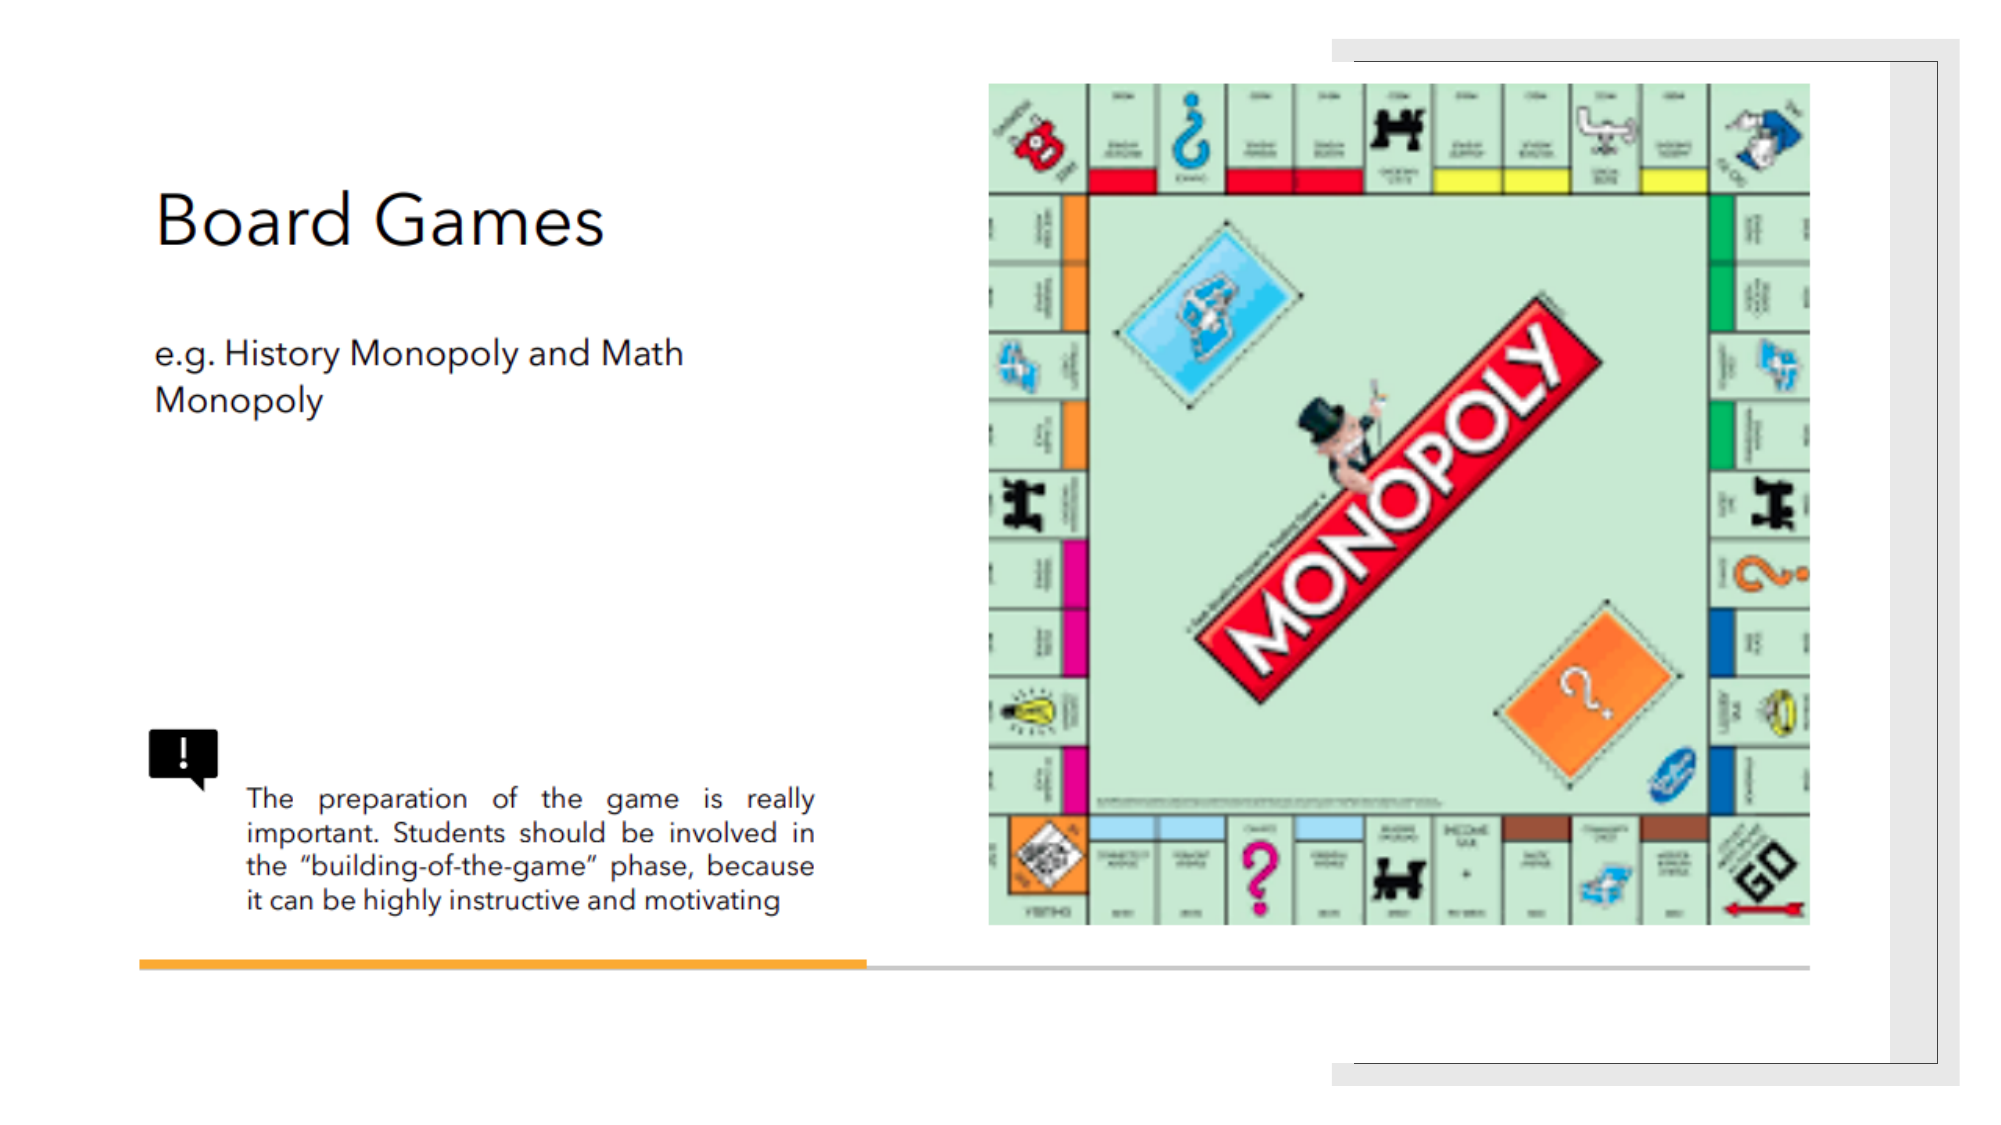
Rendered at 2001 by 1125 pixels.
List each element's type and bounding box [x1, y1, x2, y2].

picture [110, 62, 1890, 1063]
